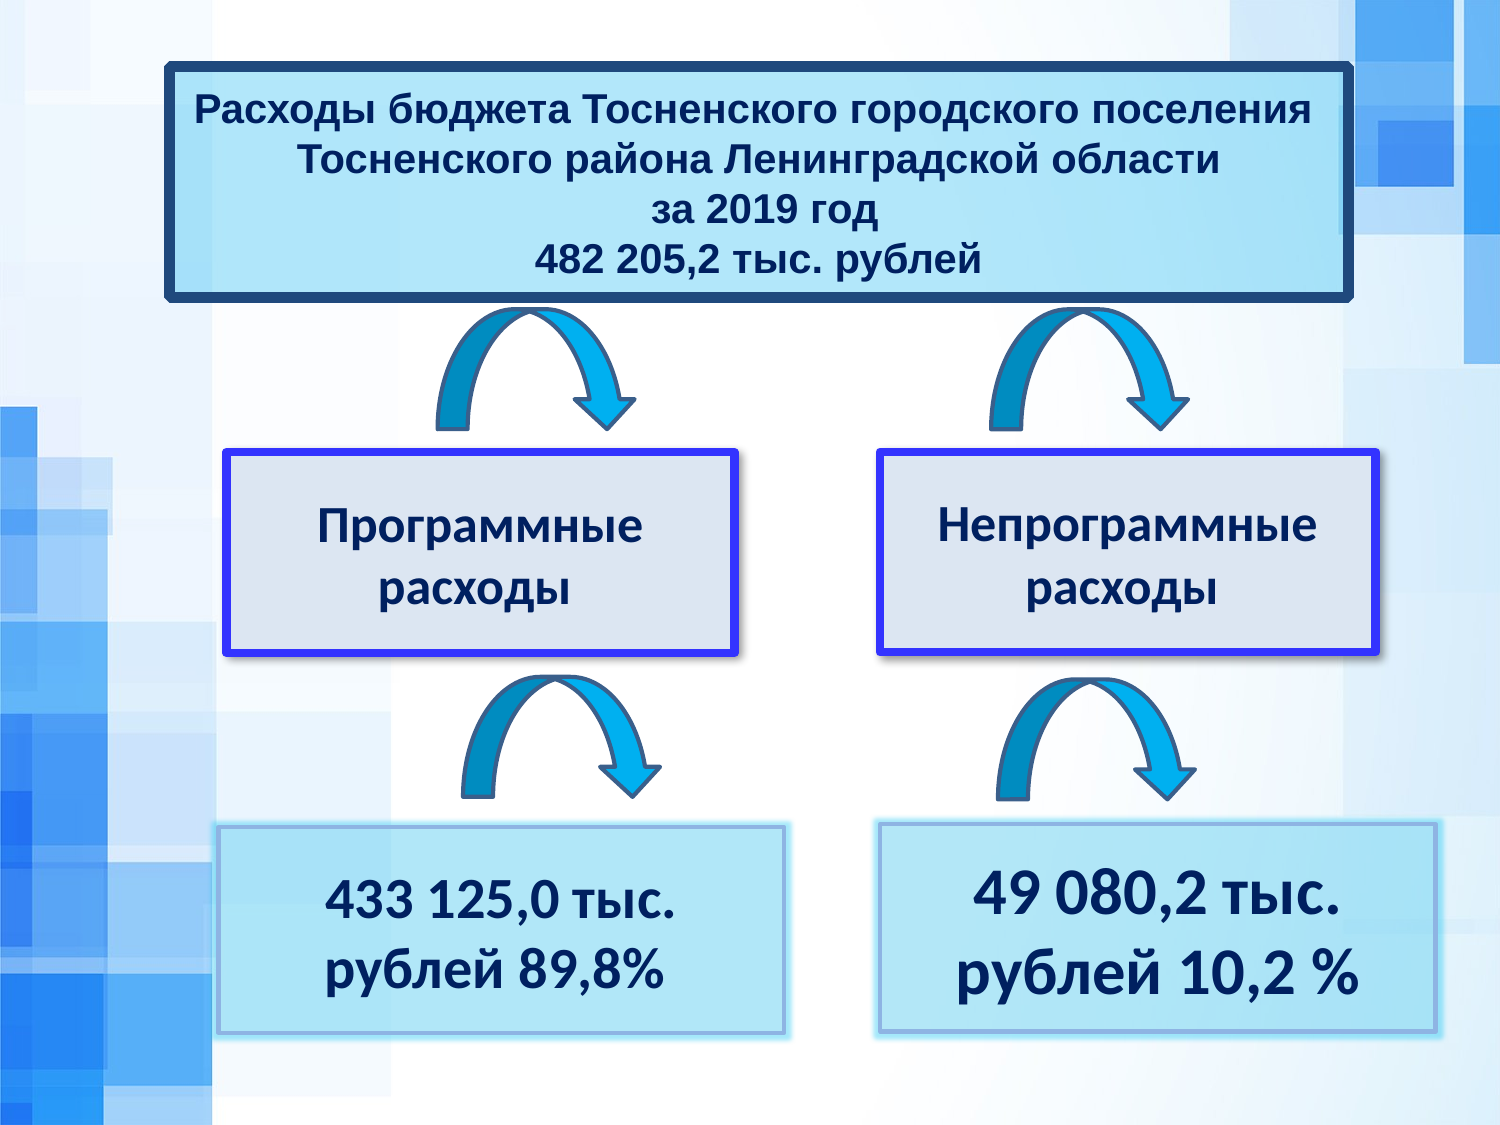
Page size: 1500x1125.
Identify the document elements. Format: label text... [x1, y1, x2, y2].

text_box Непрограммные расходы [878, 450, 1377, 654]
text_box 433 125,0 тыс. рублей 89,8% [216, 825, 786, 1035]
text_box Расходы бюджета Тосненского городского поселения Тосненского района Ленинградской области за 2019 год 482 205,2 тыс. рублей [169, 66, 1349, 298]
text_box [995, 677, 1197, 802]
text_box [989, 307, 1191, 432]
text_box Программные расходы [224, 450, 736, 655]
text_box [460, 674, 662, 799]
text_box [435, 307, 637, 432]
text_box 49 080,2 тыс. рублей 10,2 % [878, 822, 1438, 1034]
